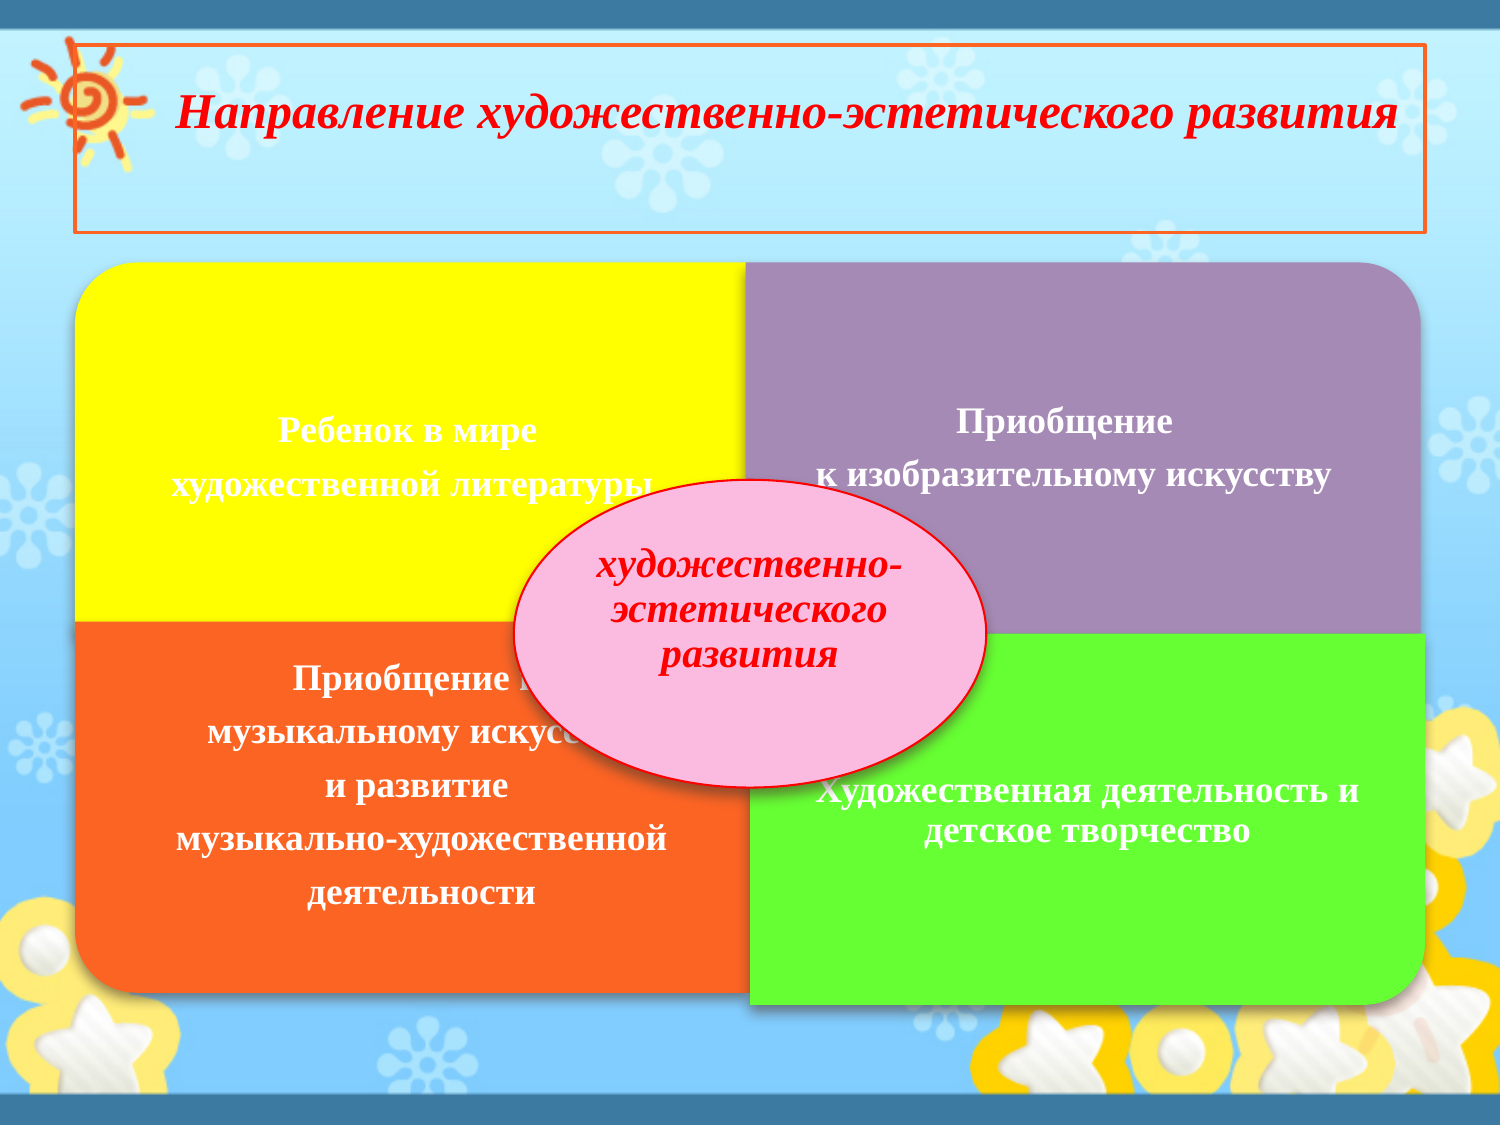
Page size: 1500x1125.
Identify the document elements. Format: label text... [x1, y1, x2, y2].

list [74, 262, 1426, 1006]
title Направление художественно-эстетического развития [75, 45, 1425, 233]
picture [0, 0, 1500, 1125]
